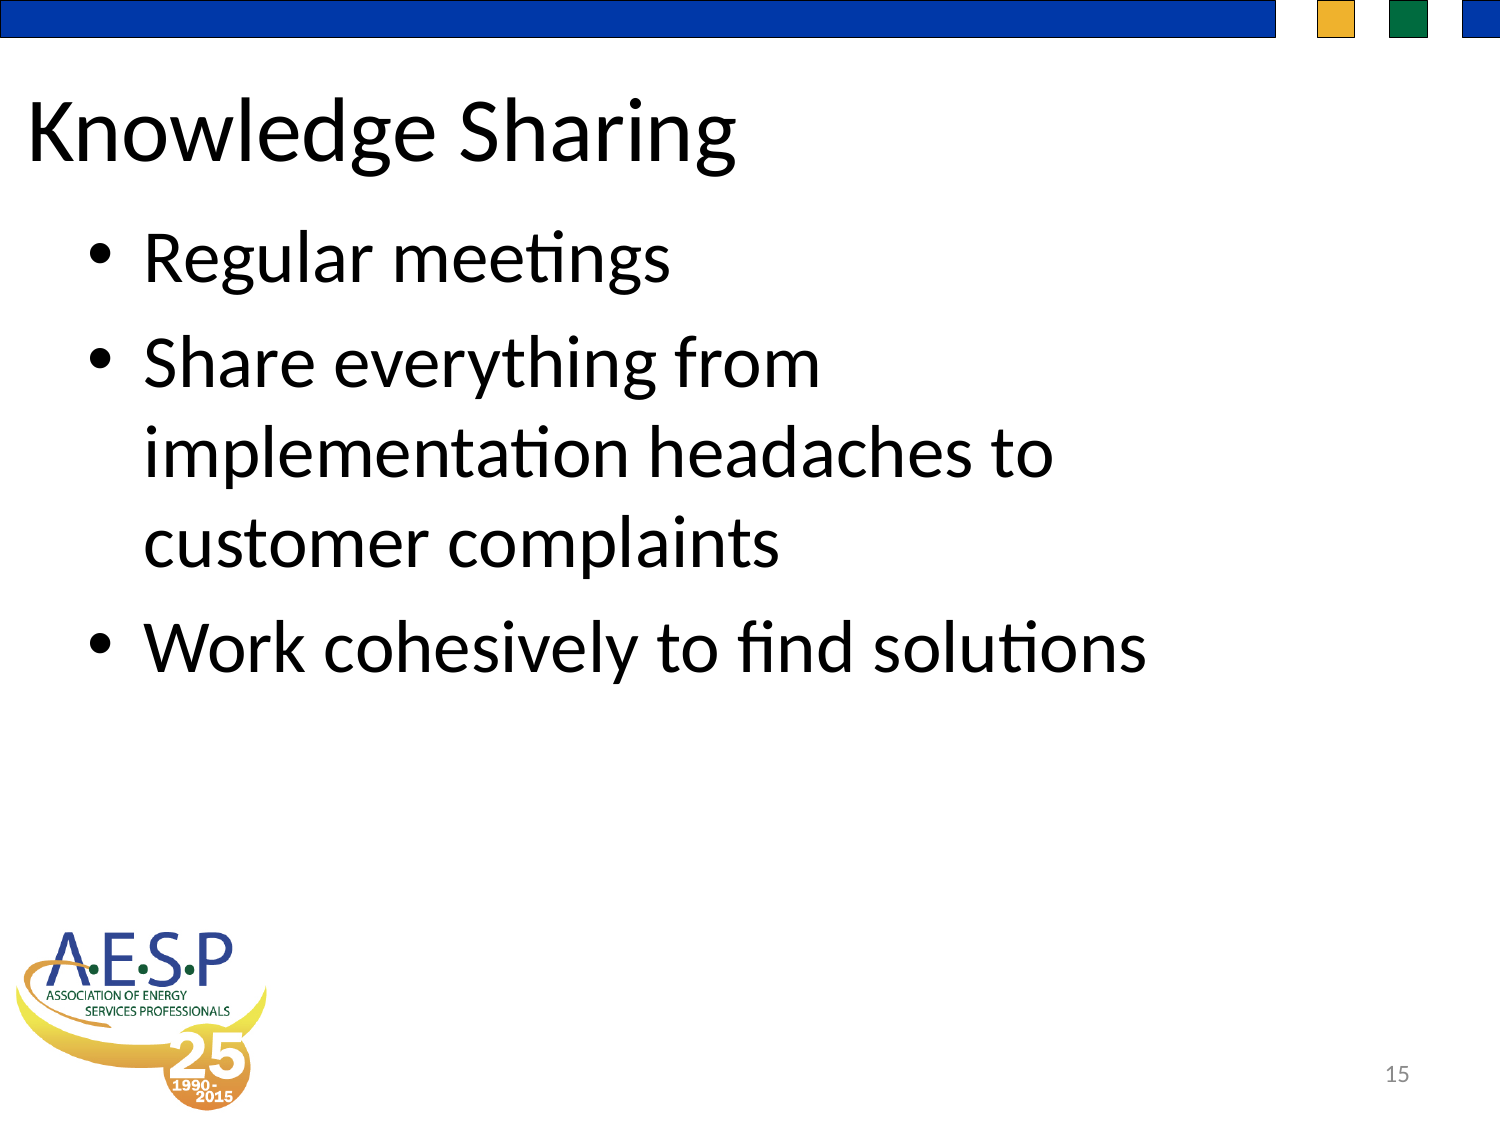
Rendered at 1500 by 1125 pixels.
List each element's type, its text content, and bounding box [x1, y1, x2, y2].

text_box Knowledge Sharing [12, 62, 1488, 295]
text_box Regular meetings Share everything from implementation headaches to customer complaints Work cohesively to find solutions [72, 199, 1330, 875]
slide_number 15 [1074, 1042, 1425, 1103]
picture [3, 912, 279, 1125]
